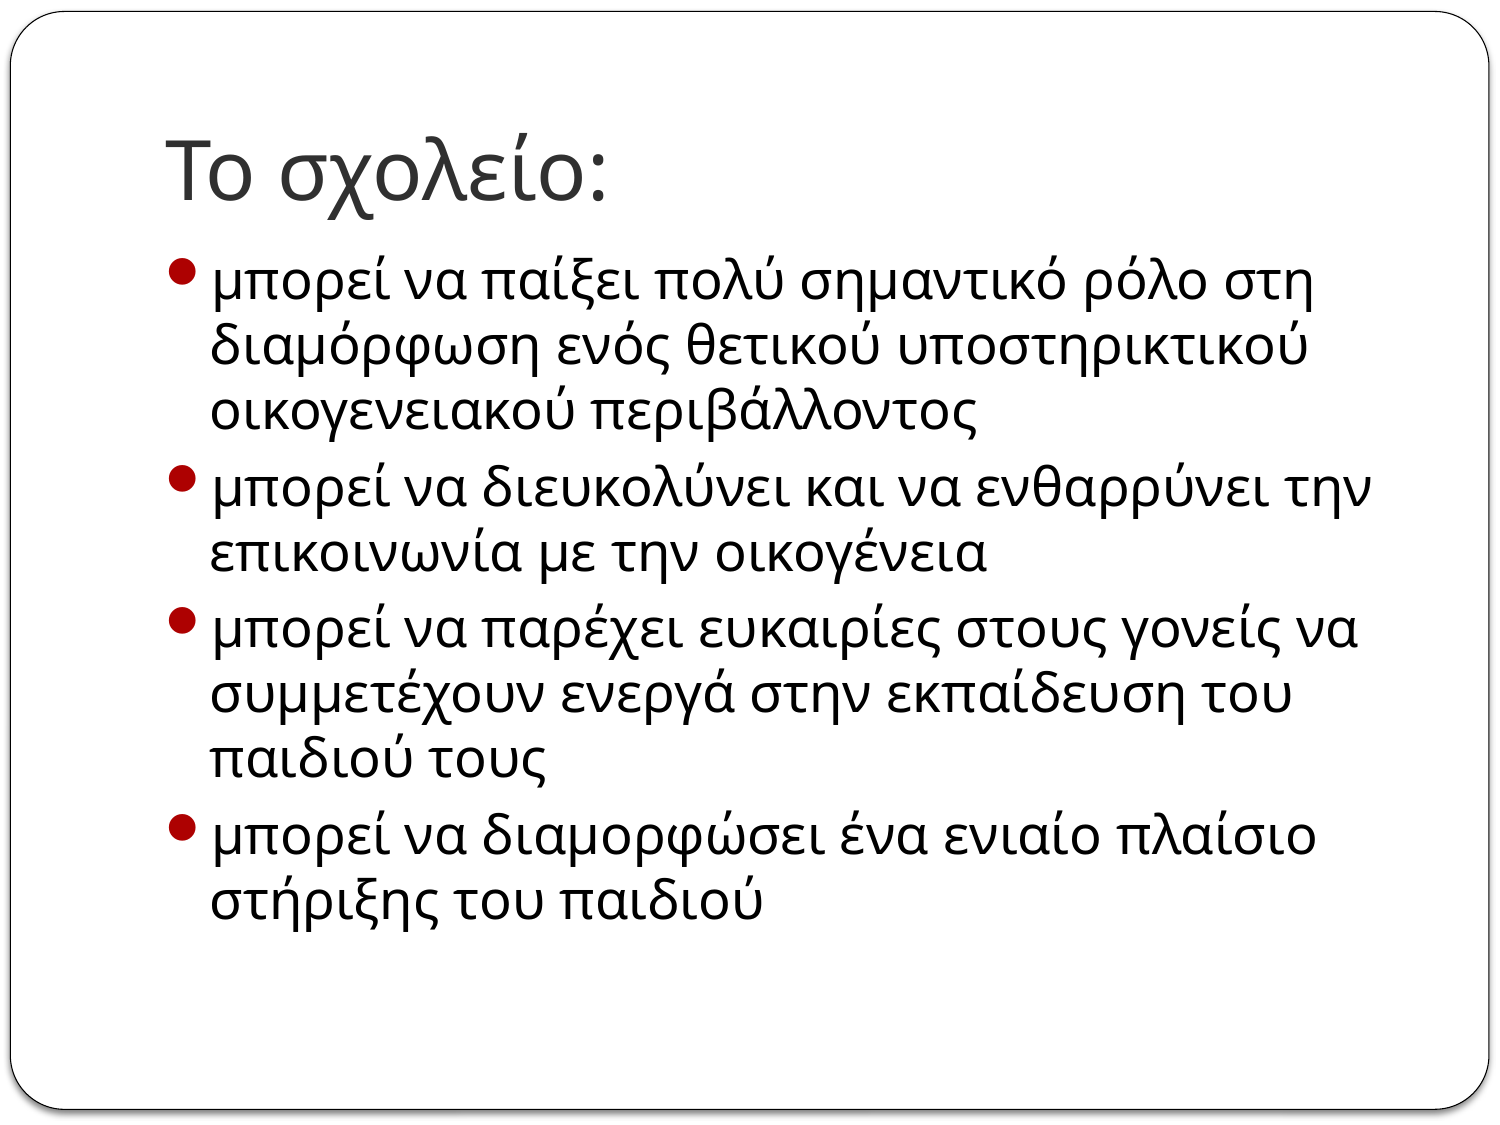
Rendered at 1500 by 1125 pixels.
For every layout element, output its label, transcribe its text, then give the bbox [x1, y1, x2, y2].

list μπορεί να παίξει πολύ σημαντικό ρόλο στη διαμόρφωση ενός θετικού υποστηρικτικού οικογενειακού περιβάλλοντος μπορεί να διευκολύνει και να ενθαρρύνει την επικοινωνία με την οικογένεια μπορεί να παρέχει ευκαιρίες στους γονείς να συμμετέχουν ενεργά στην εκπαίδευση του παιδιού τους μπορεί να διαμορφώσει ένα ενιαίο πλαίσιο στήριξης του παιδιού [149, 237, 1426, 988]
title Το σχολείο: [149, 44, 1426, 233]
